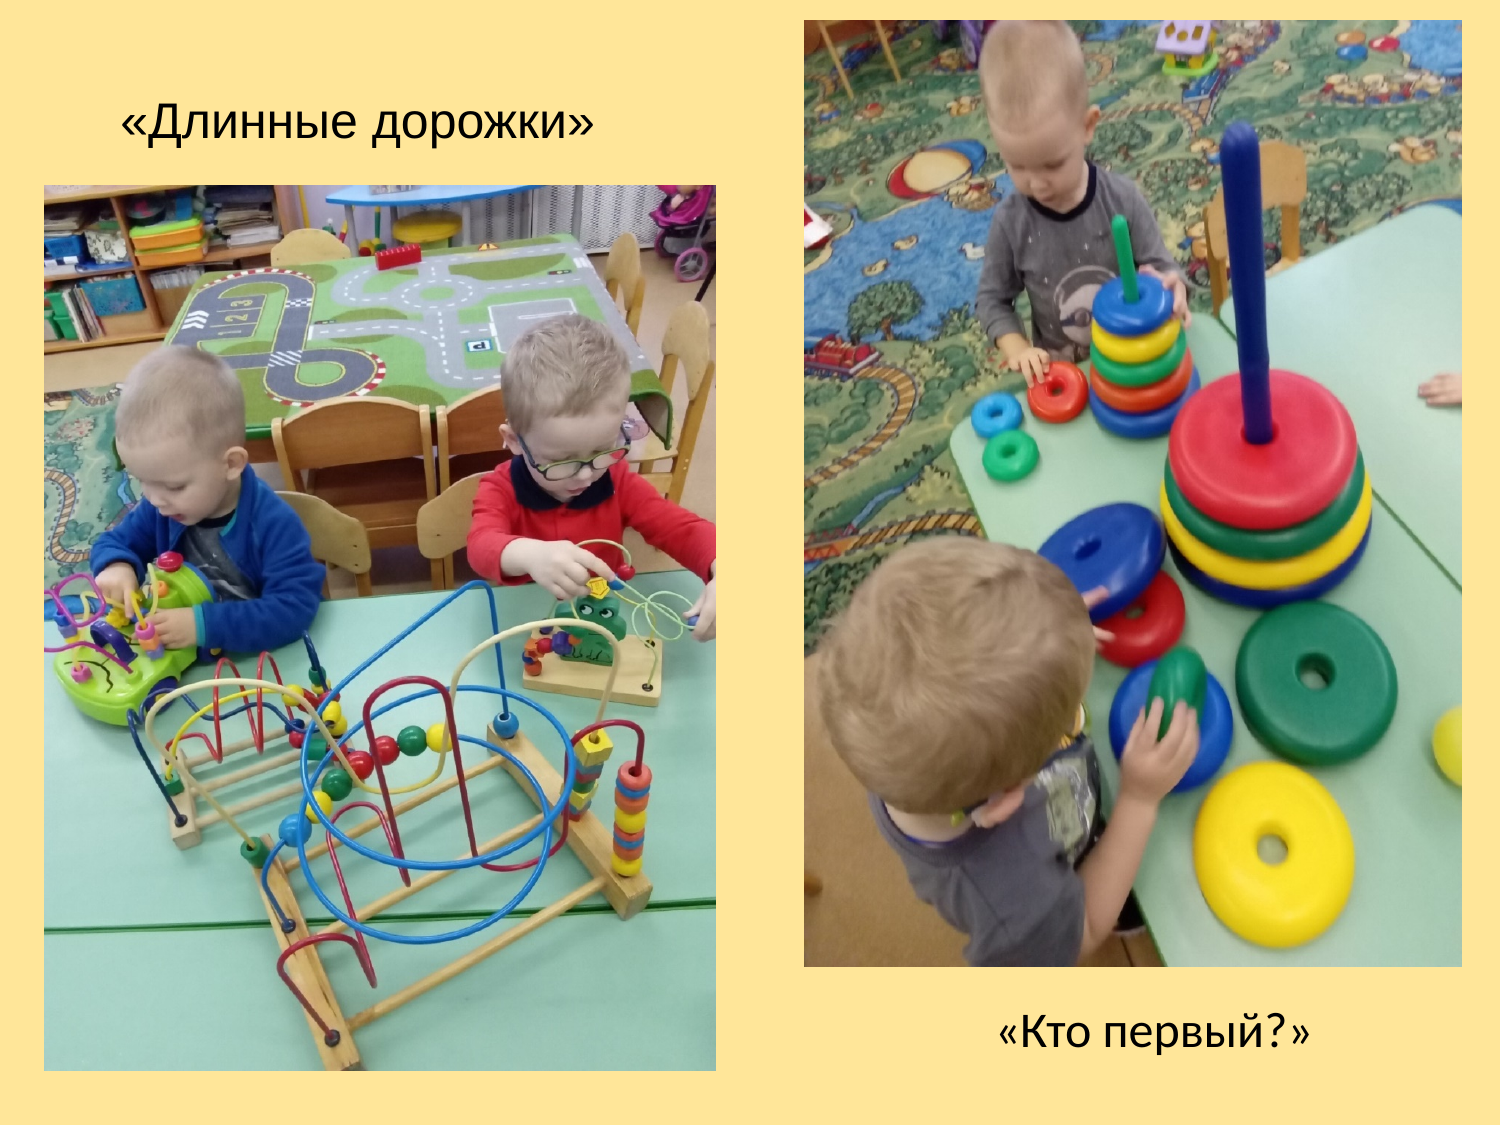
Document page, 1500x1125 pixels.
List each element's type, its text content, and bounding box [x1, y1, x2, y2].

picture [44, 185, 716, 1071]
picture [804, 20, 1462, 967]
subtitle «Кто первый?» [869, 997, 1439, 1103]
title «Длинные дорожки» [0, 0, 716, 157]
